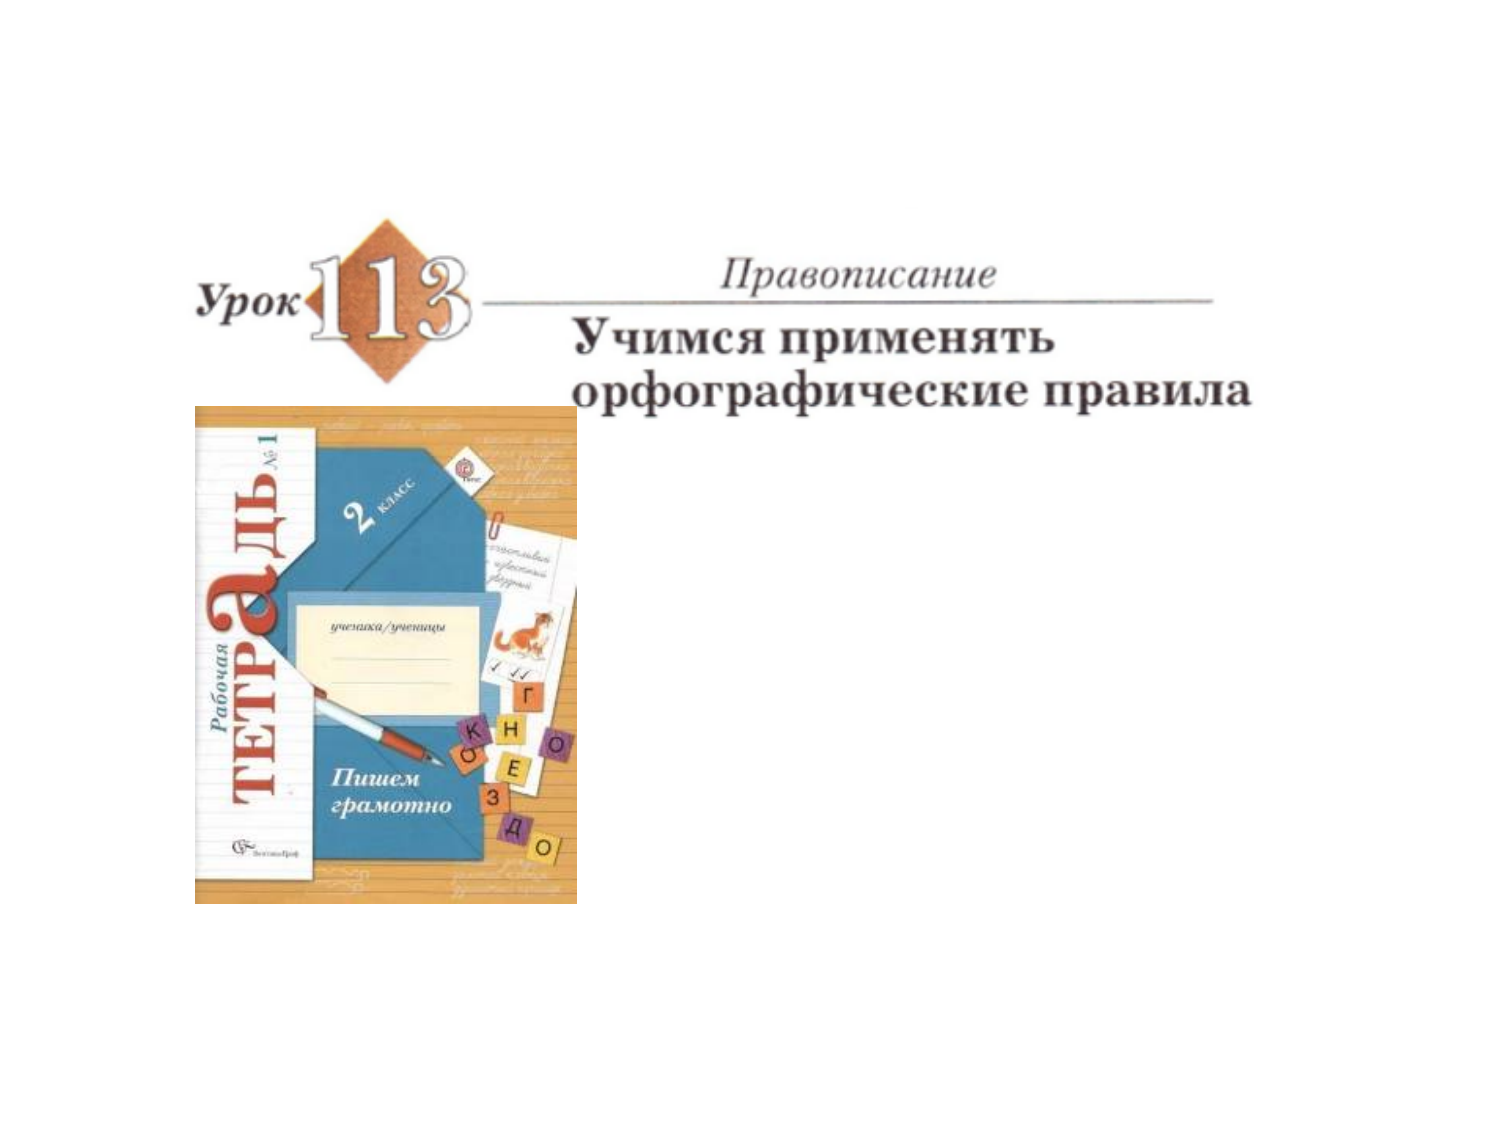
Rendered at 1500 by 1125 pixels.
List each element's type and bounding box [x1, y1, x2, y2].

picture [147, 207, 1306, 904]
